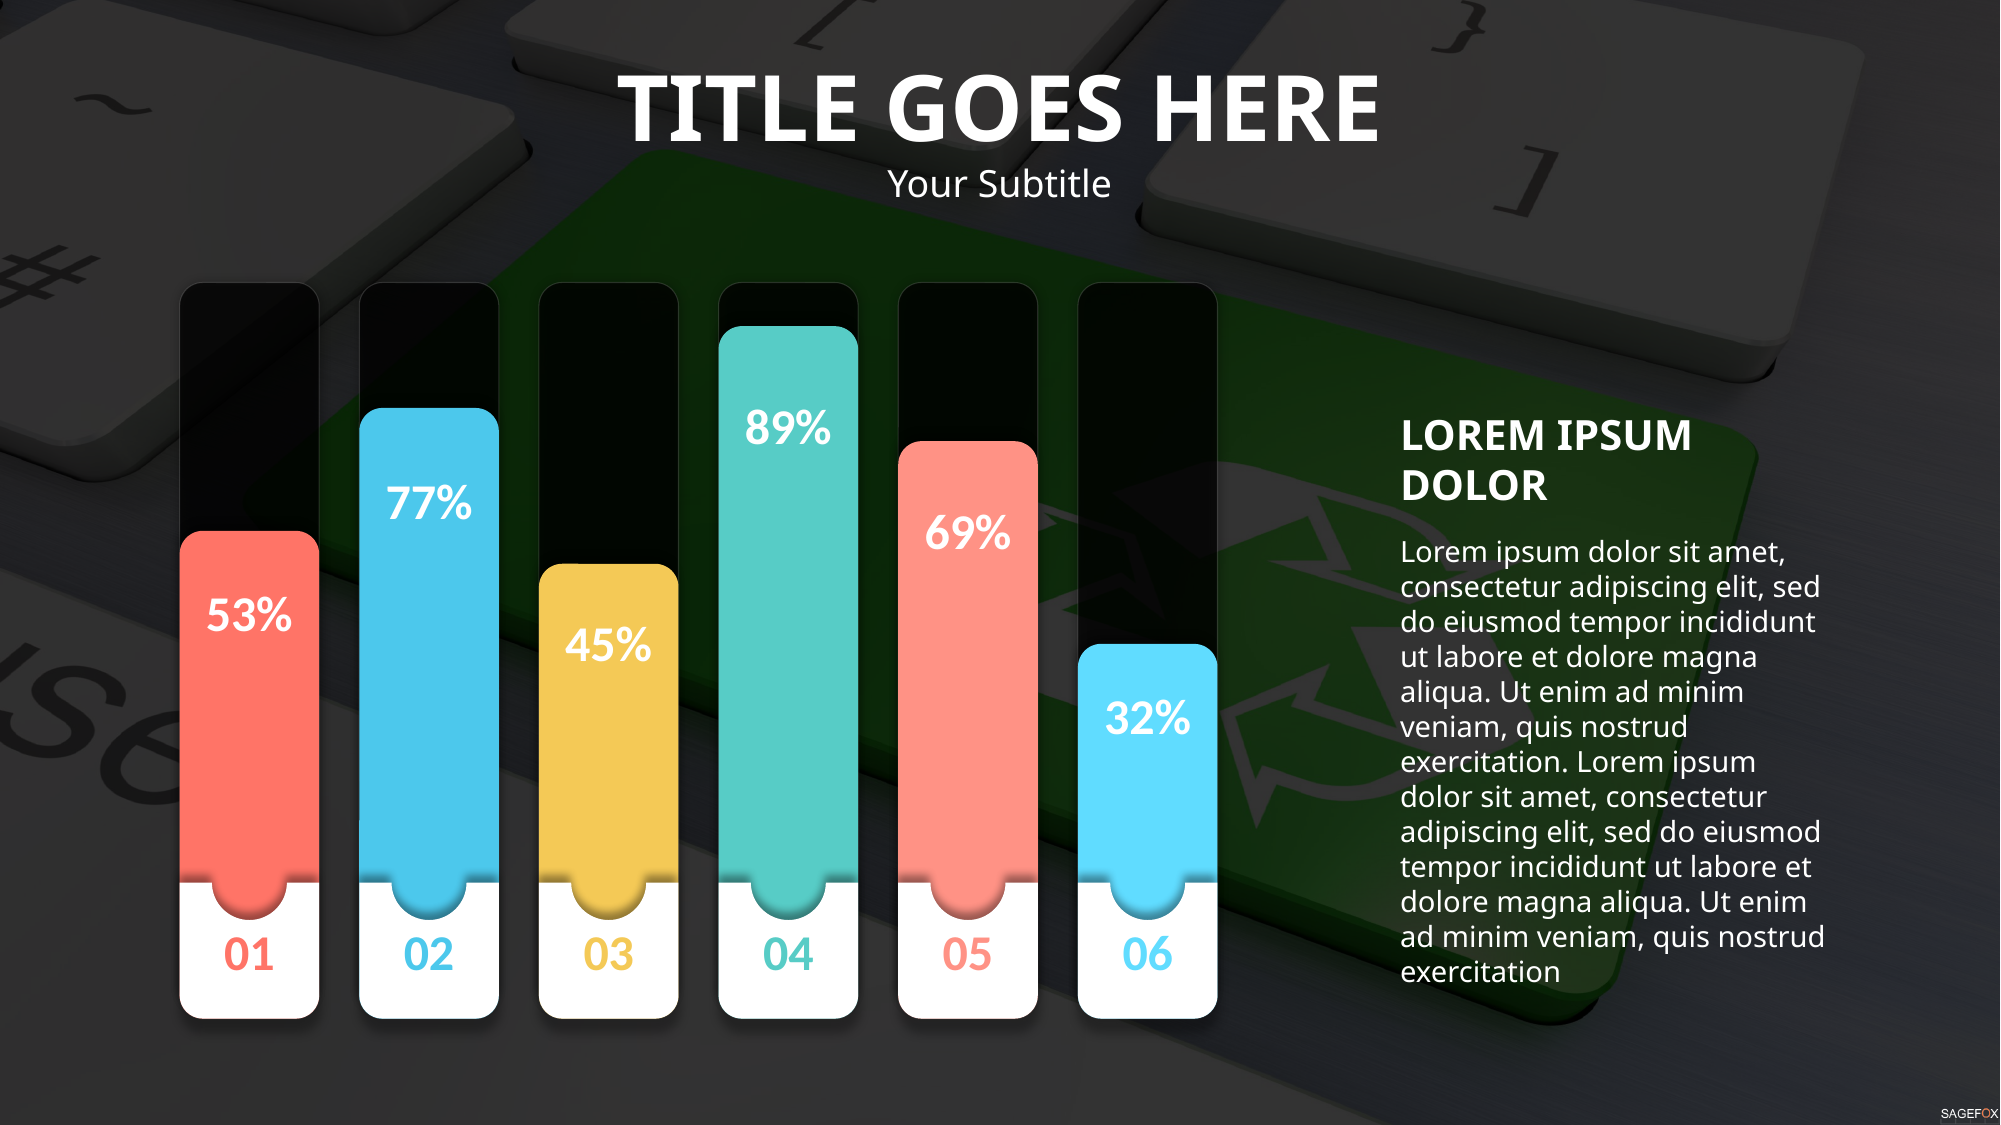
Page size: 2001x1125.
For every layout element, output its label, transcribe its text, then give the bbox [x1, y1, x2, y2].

text_box LOREM IPSUM DOLOR Lorem ipsum dolor sit amet, consectetur adipiscing elit, sed do eiusmod tempor incididunt ut labore et dolore magna aliqua. Ut enim ad minim veniam, quis nostrud exercitation. Lorem ipsum dolor sit amet, consectetur adipiscing elit, sed do eiusmod tempor incididunt ut labore et dolore magna aliqua. Ut enim ad minim veniam, quis nostrud exercitation [1385, 400, 1849, 1076]
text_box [1077, 643, 1218, 1019]
text_box [897, 281, 1039, 446]
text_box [359, 407, 499, 1019]
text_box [898, 441, 1038, 1019]
text_box TITLE GOES HERE Your Subtitle [548, 42, 1452, 212]
text_box [178, 281, 321, 535]
text_box [1076, 281, 1219, 648]
text_box [358, 281, 500, 410]
text_box [537, 281, 680, 568]
text_box [717, 281, 860, 330]
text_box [538, 563, 679, 1019]
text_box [179, 530, 320, 1019]
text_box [718, 326, 859, 1019]
picture [0, 0, 2001, 1125]
